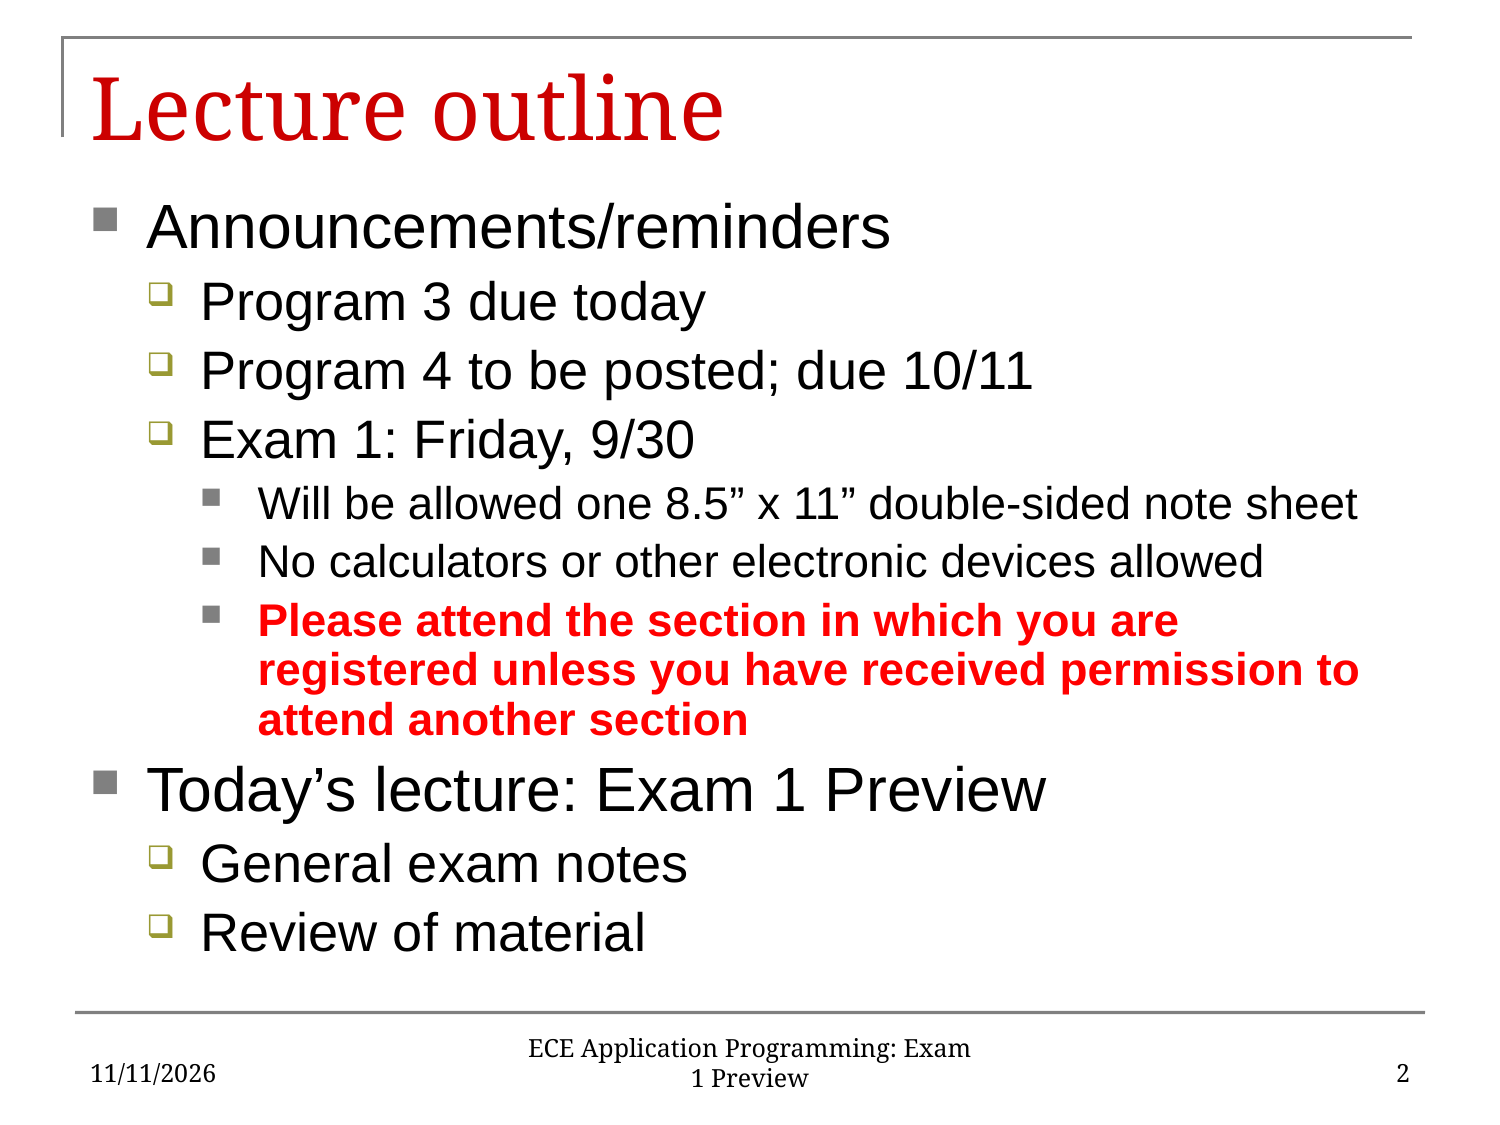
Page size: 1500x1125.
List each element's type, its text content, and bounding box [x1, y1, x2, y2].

slide_number 2 [1074, 1023, 1426, 1100]
footer ECE Application Programming: Exam 1 Preview [512, 1024, 988, 1101]
list Announcements/reminders Program 3 due today Program 4 to be posted; due 10/11 Exam 1: Friday, 9/30 Will be allowed one 8.5” x 11” double-sided note sheet No calculators or other electronic devices allowed Please attend the section in which you are registered unless you have received permission to attend another section Today’s lecture: Exam 1 Preview General exam notes Review of material [75, 187, 1425, 1006]
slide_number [74, 1023, 426, 1100]
title Lecture outline [75, 45, 1425, 163]
